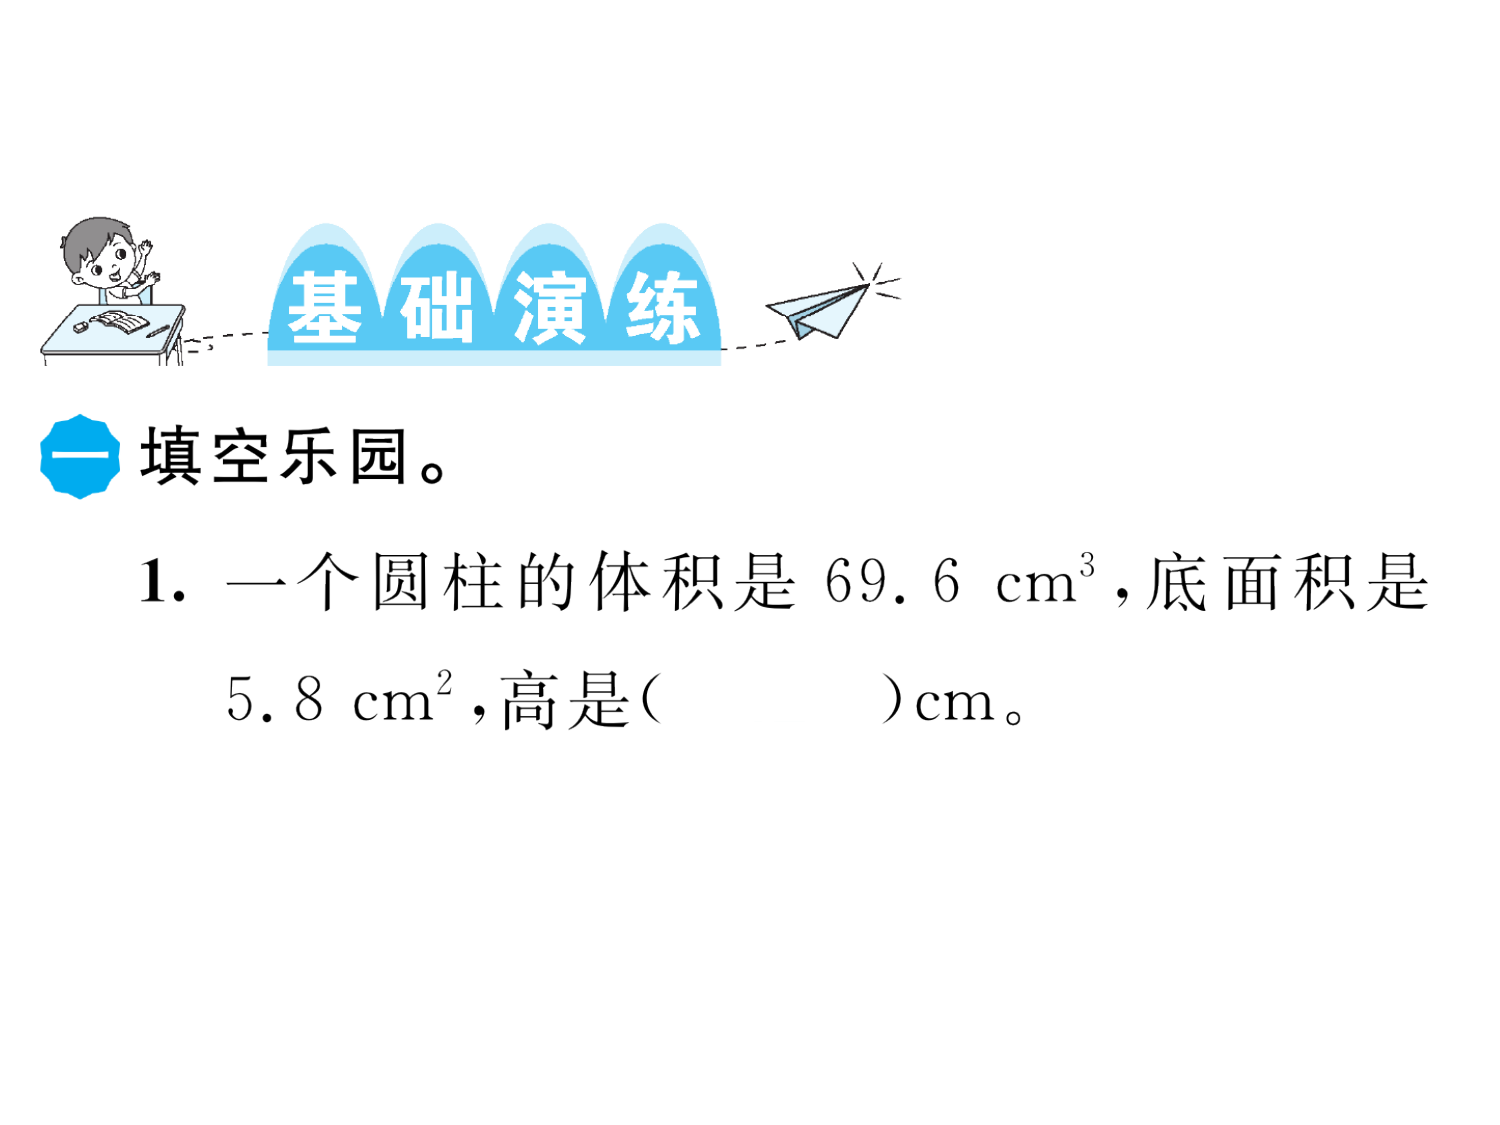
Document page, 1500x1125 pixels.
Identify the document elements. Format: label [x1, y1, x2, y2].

picture [35, 177, 1453, 744]
